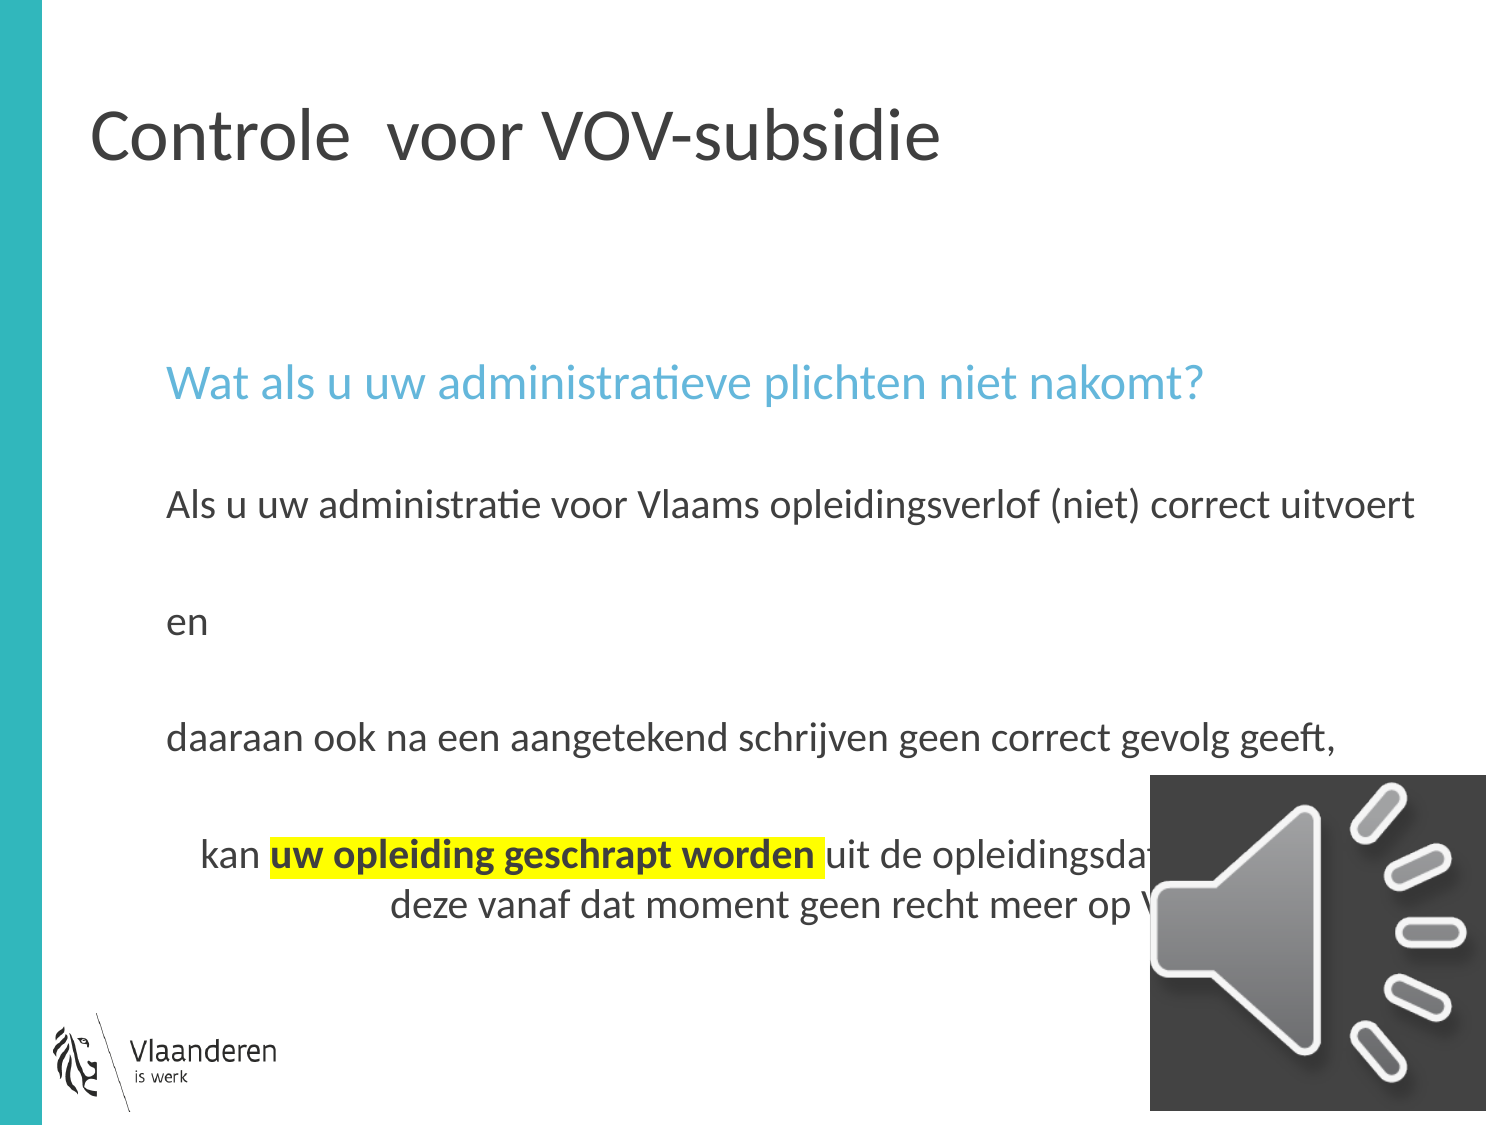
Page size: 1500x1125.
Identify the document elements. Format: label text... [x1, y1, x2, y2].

title Controle voor VOV-subsidie [75, 45, 1425, 197]
list Wat als u uw administratieve plichten niet nakomt? Als u uw administratie voor Vlaams opleidingsverlof (niet) correct uitvoert en daaraan ook na een aangetekend schrijven geen correct gevolg geeft, kan uw opleiding geschrapt worden uit de opleidingsdatabank en geeft deze vanaf dat moment geen recht meer op VOV. [76, 202, 1461, 1059]
picture [53, 1013, 278, 1112]
picture [1148, 773, 1487, 1112]
